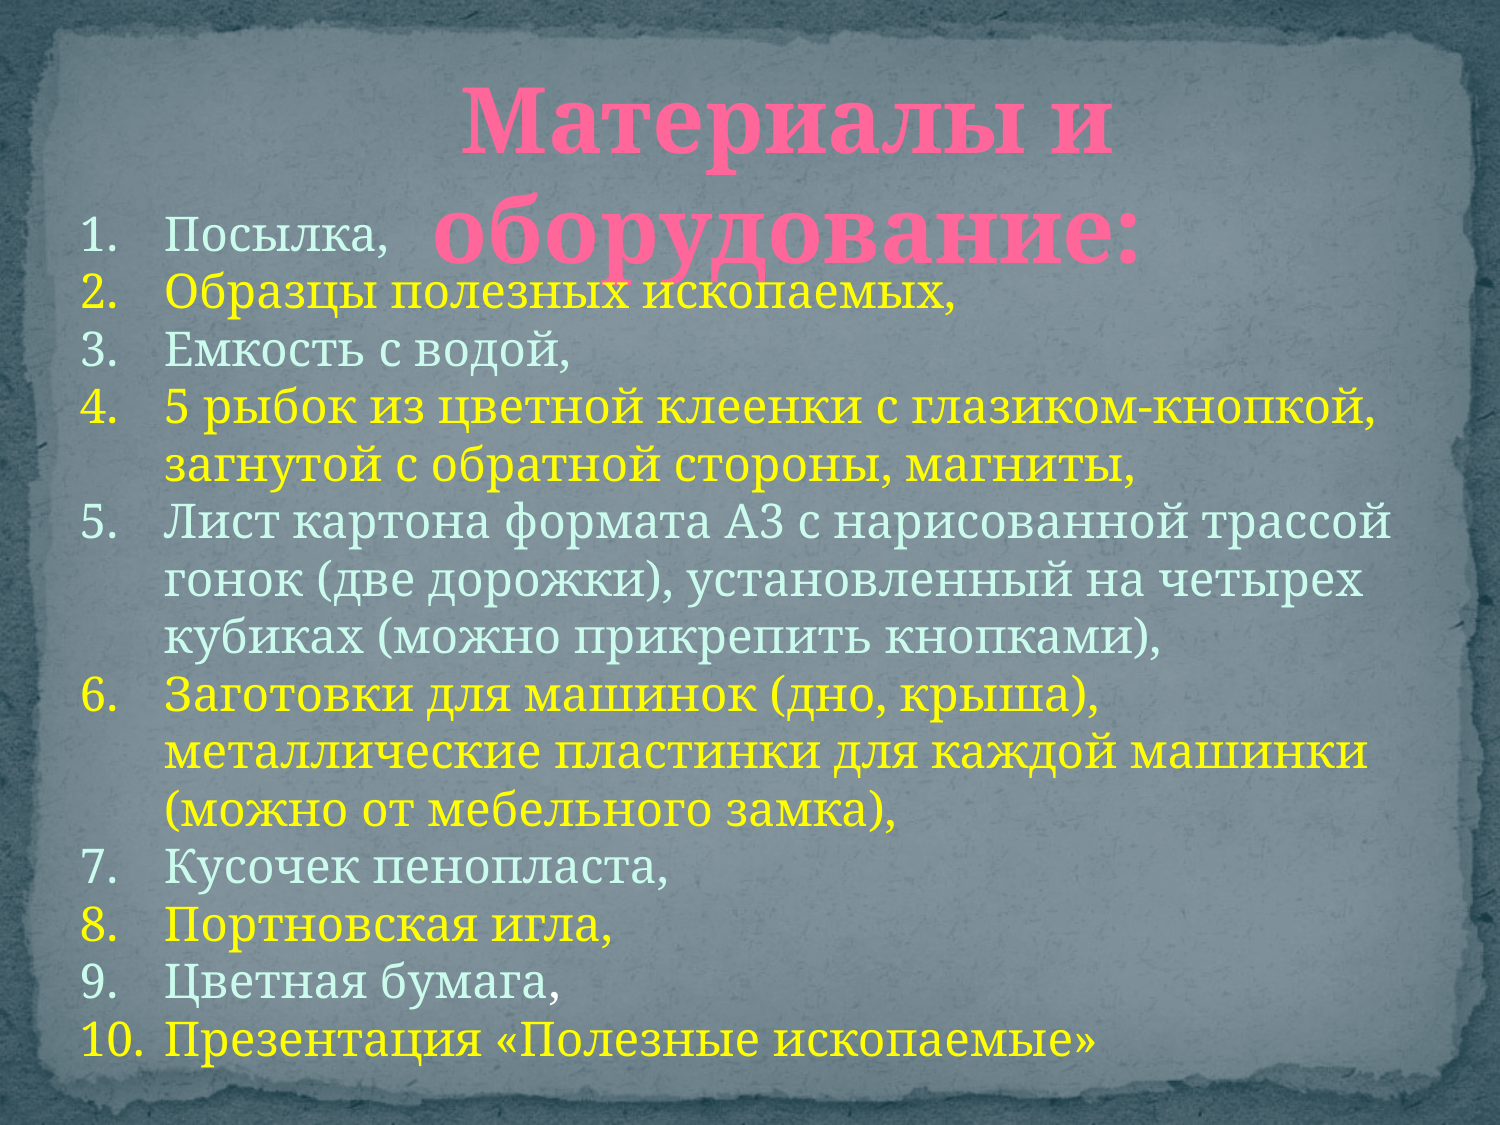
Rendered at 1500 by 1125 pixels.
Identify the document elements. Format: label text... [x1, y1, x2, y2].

text_box Материалы и оборудование: [128, 54, 1447, 196]
text_box Посылка, Образцы полезных ископаемых, Емкость с водой, 5 рыбок из цветной клеенки с глазиком-кнопкой, загнутой с обратной стороны, магниты, Лист картона формата А3 с нарисованной трассой гонок (две дорожки), установленный на четырех кубиках (можно прикрепить кнопками), Заготовки для машинок (дно, крыша), металлические пластинки для каждой машинки (можно от мебельного замка), Кусочек пенопласта, Портновская игла, Цветная бумага, Презентация «Полезные ископаемые» [64, 196, 1471, 1073]
